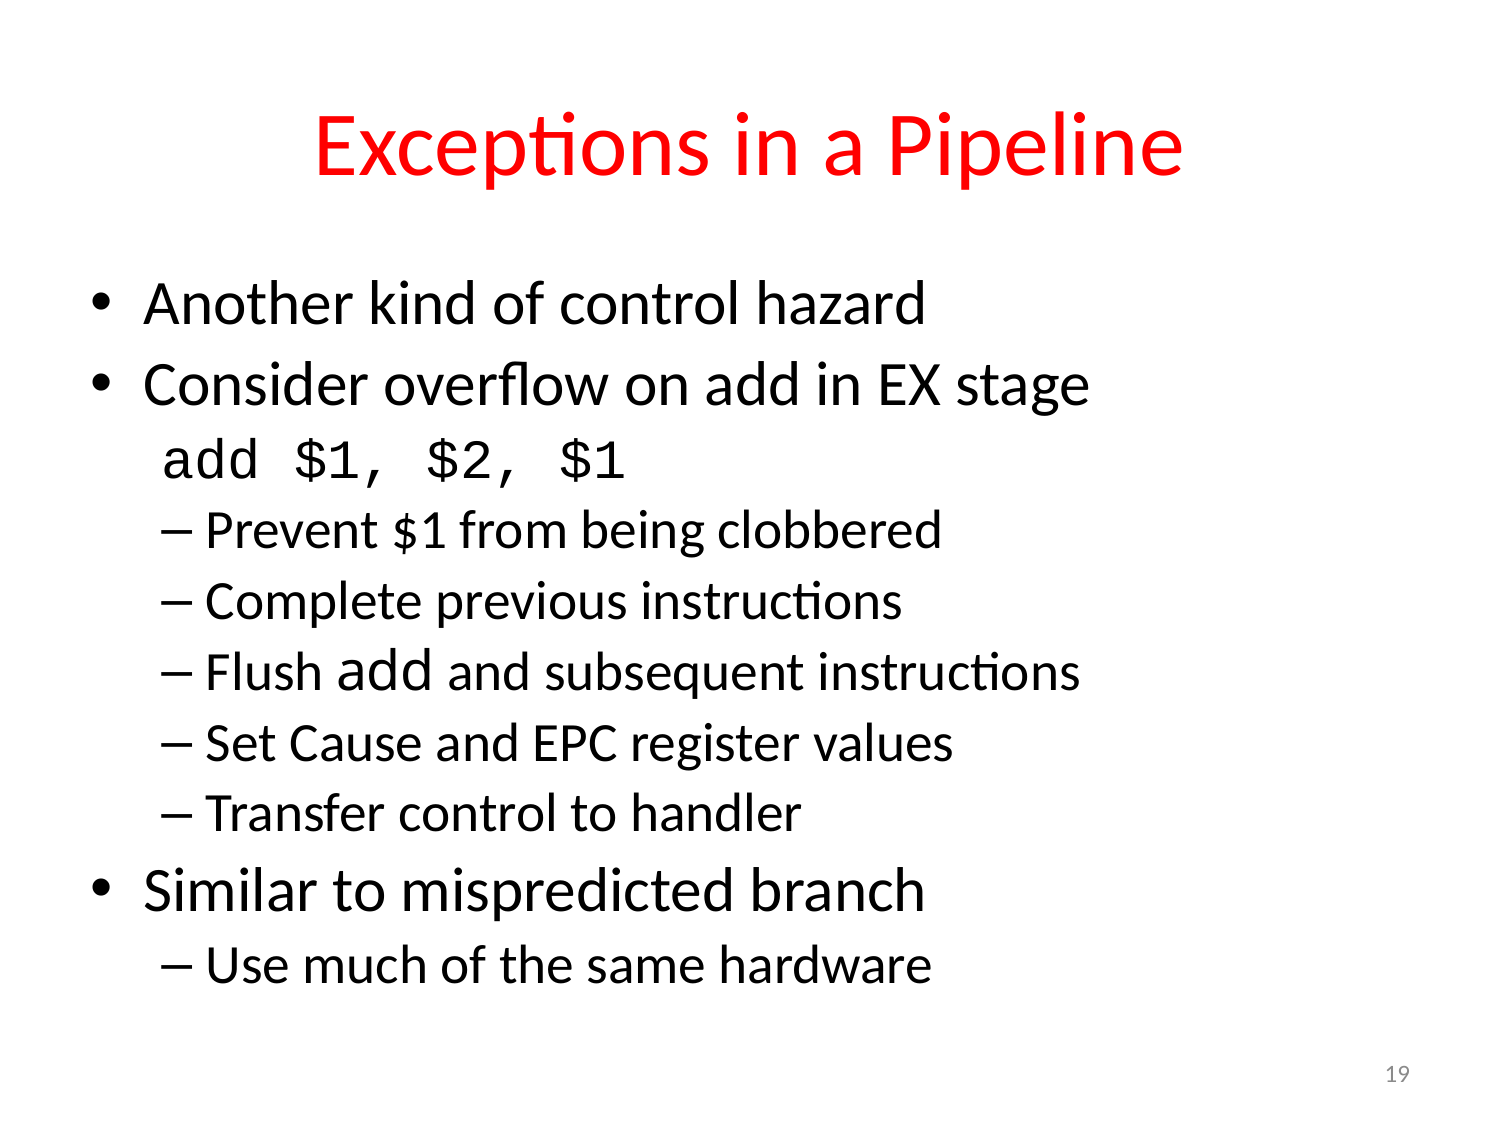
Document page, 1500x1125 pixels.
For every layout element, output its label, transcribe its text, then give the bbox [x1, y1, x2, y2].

slide_number 19 [1074, 1042, 1425, 1103]
title Exceptions in a Pipeline [75, 45, 1425, 233]
list Another kind of control hazard Consider overflow on add in EX stage add $1, $2, $1 Prevent $1 from being clobbered Complete previous instructions Flush add and subsequent instructions Set Cause and EPC register values Transfer control to handler Similar to mispredicted branch Use much of the same hardware [75, 262, 1425, 1005]
